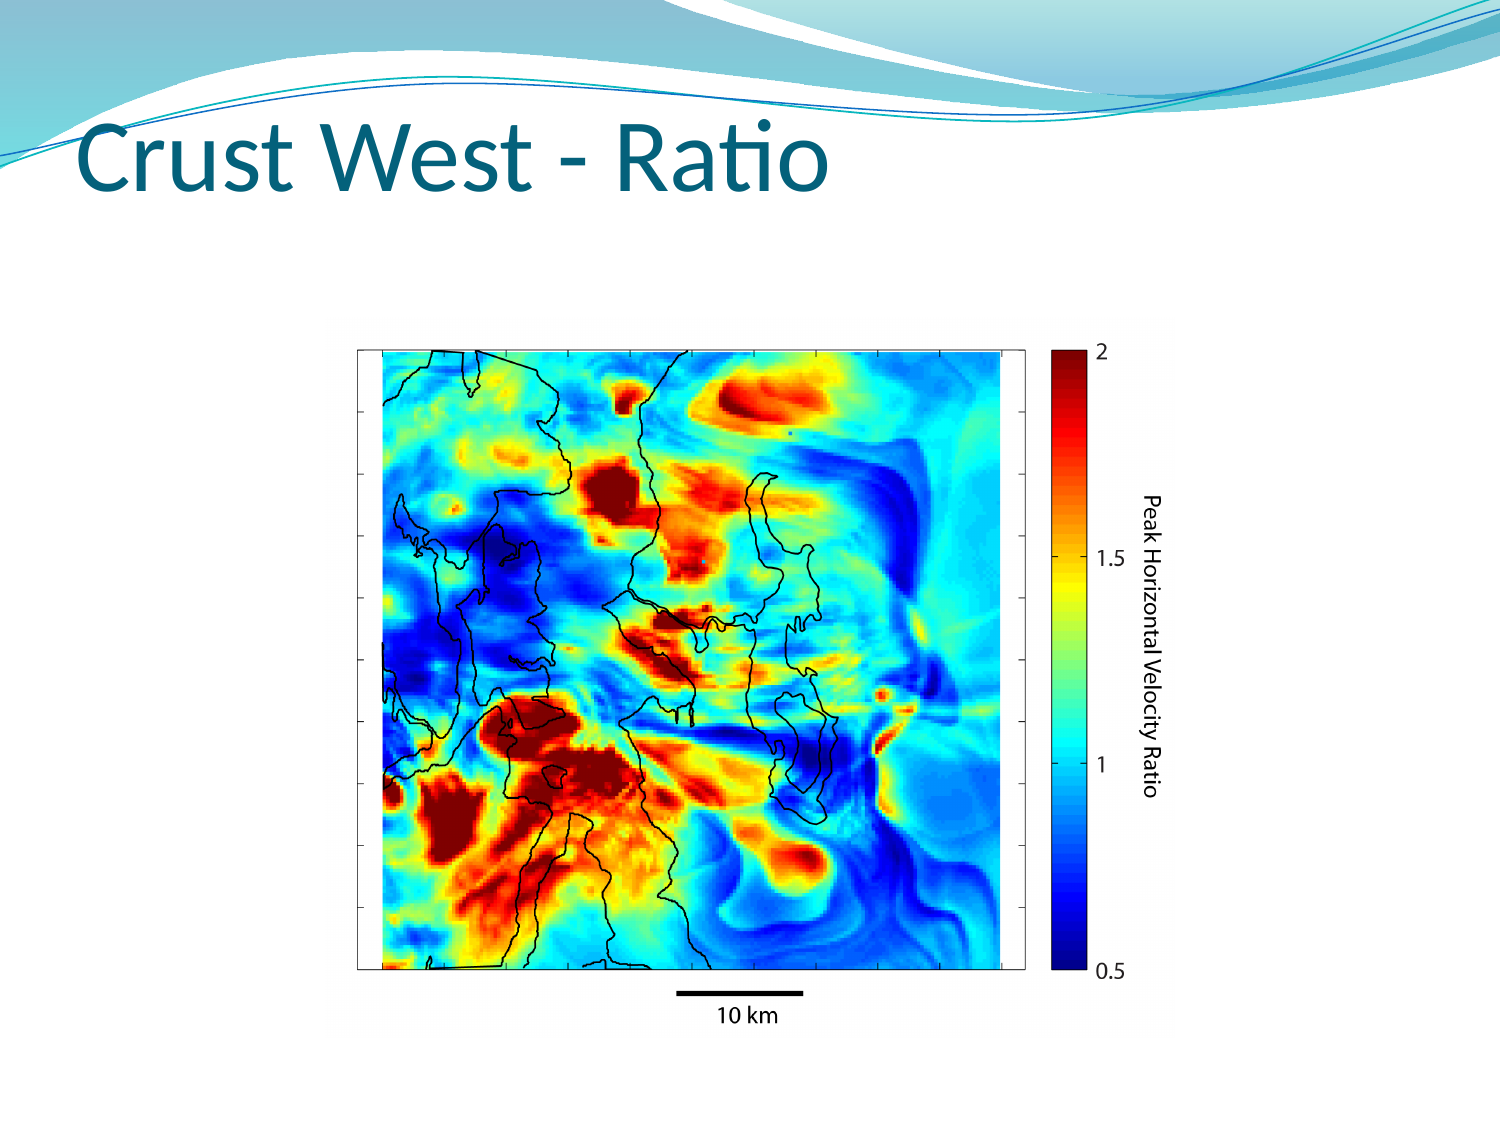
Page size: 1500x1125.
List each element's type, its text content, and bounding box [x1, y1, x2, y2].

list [325, 317, 1175, 1038]
title Crust West - Ratio [75, 24, 1425, 213]
